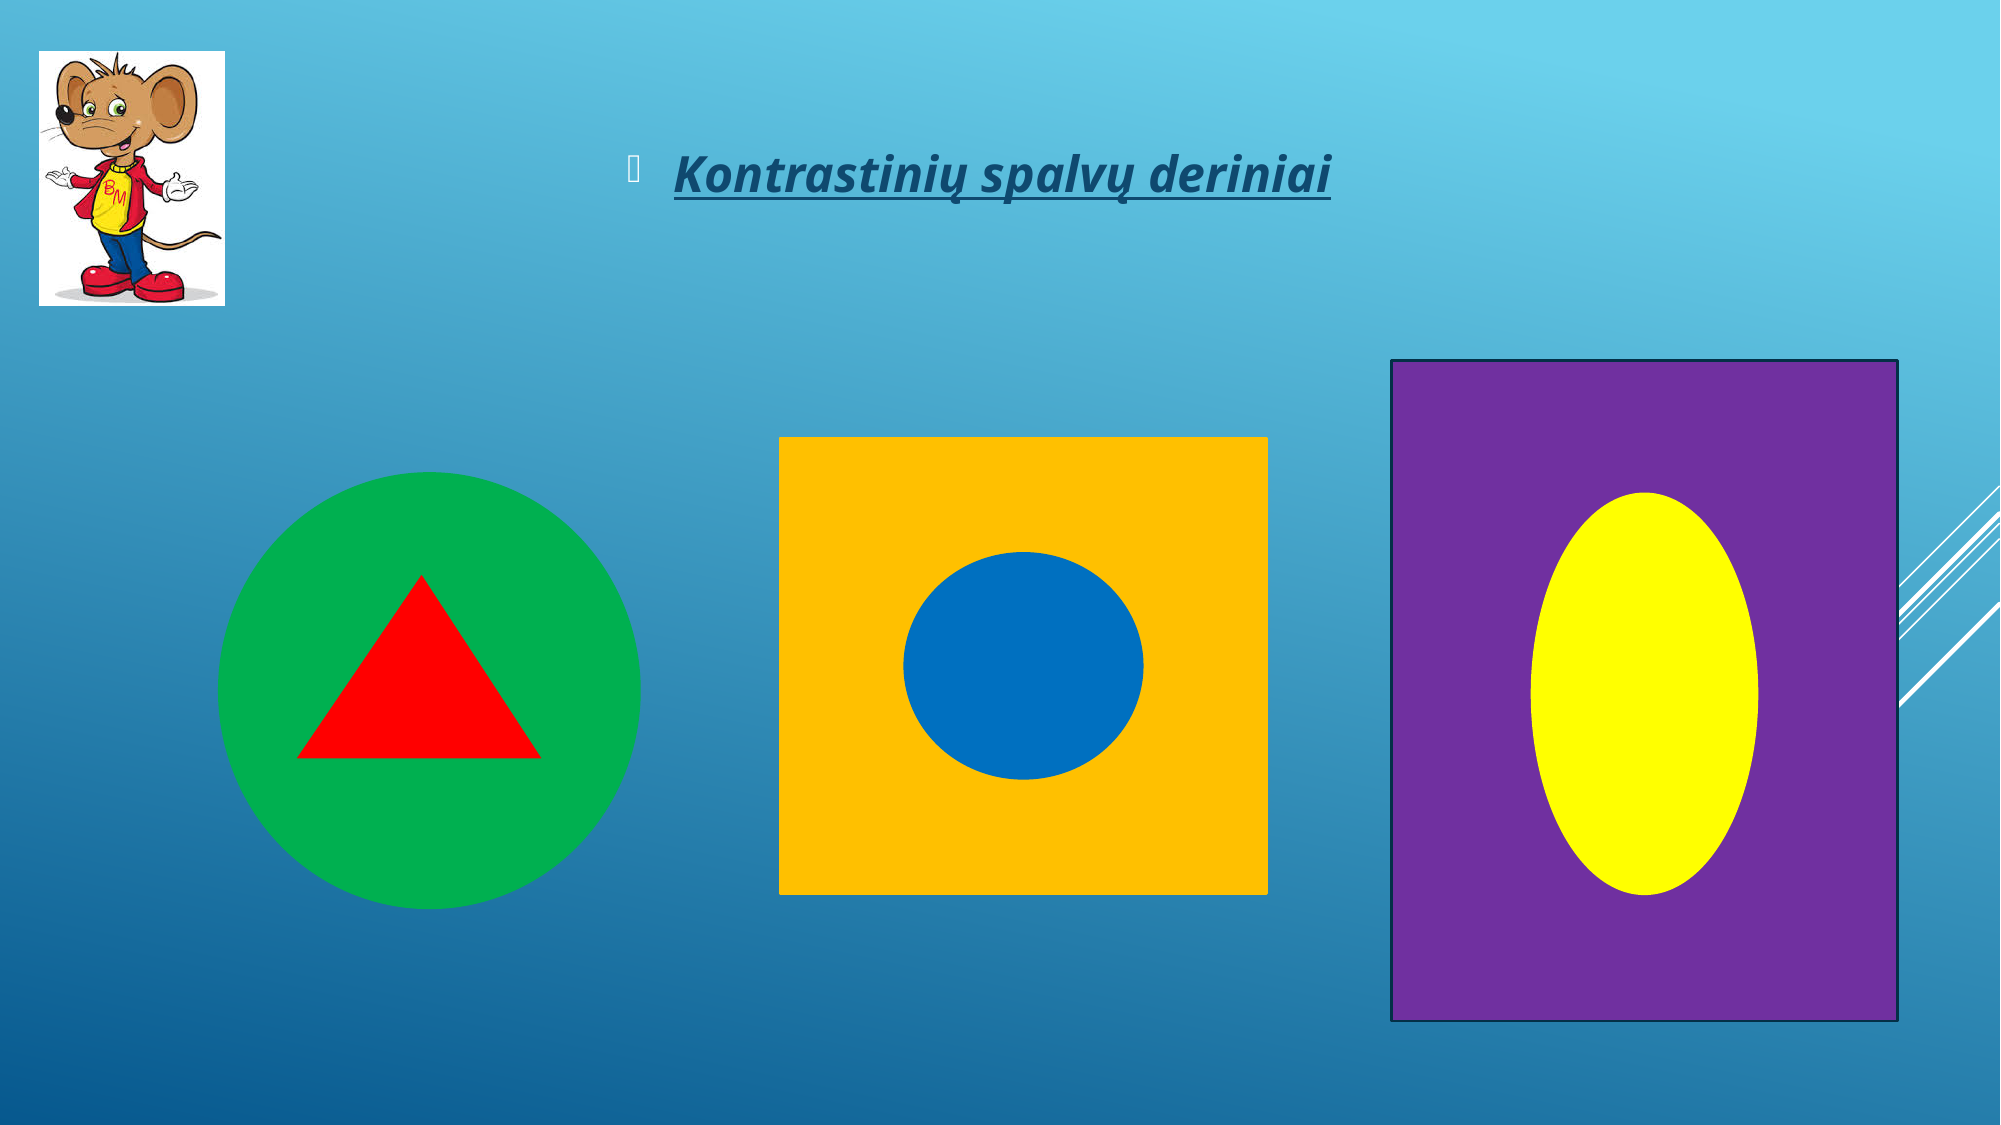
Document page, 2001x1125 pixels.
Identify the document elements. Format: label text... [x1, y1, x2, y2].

list Kontrastinių spalvų deriniai [225, 112, 1847, 234]
picture [39, 51, 225, 306]
text_box [903, 552, 1144, 780]
text_box [779, 437, 1268, 895]
text_box [292, 570, 546, 761]
text_box [1530, 492, 1759, 896]
text_box [217, 472, 641, 910]
text_box [1390, 359, 1899, 1022]
